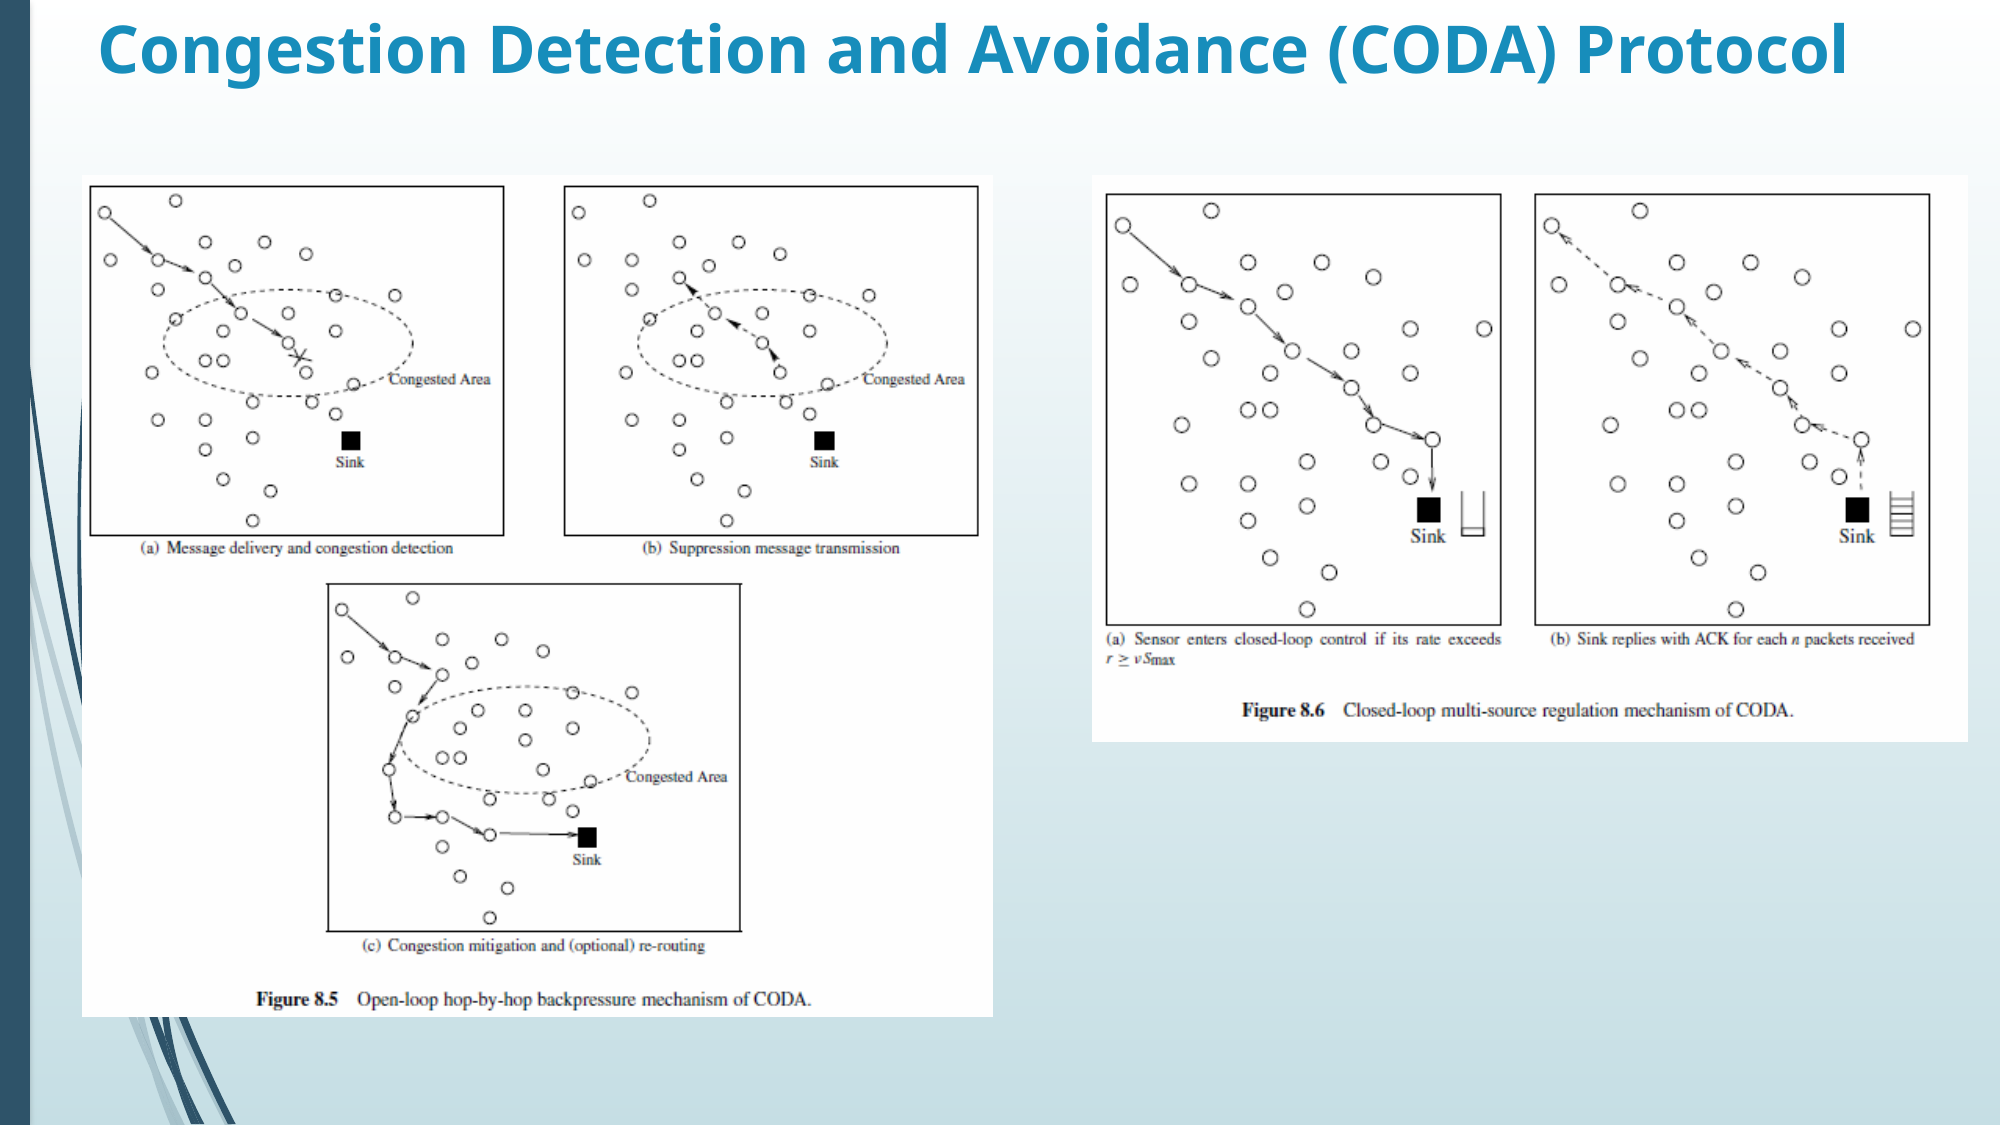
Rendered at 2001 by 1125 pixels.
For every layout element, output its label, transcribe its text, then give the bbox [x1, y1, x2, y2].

picture [1092, 175, 1968, 742]
title Congestion Detection and Avoidance (CODA) Protocol [82, 0, 1914, 102]
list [82, 175, 993, 1017]
